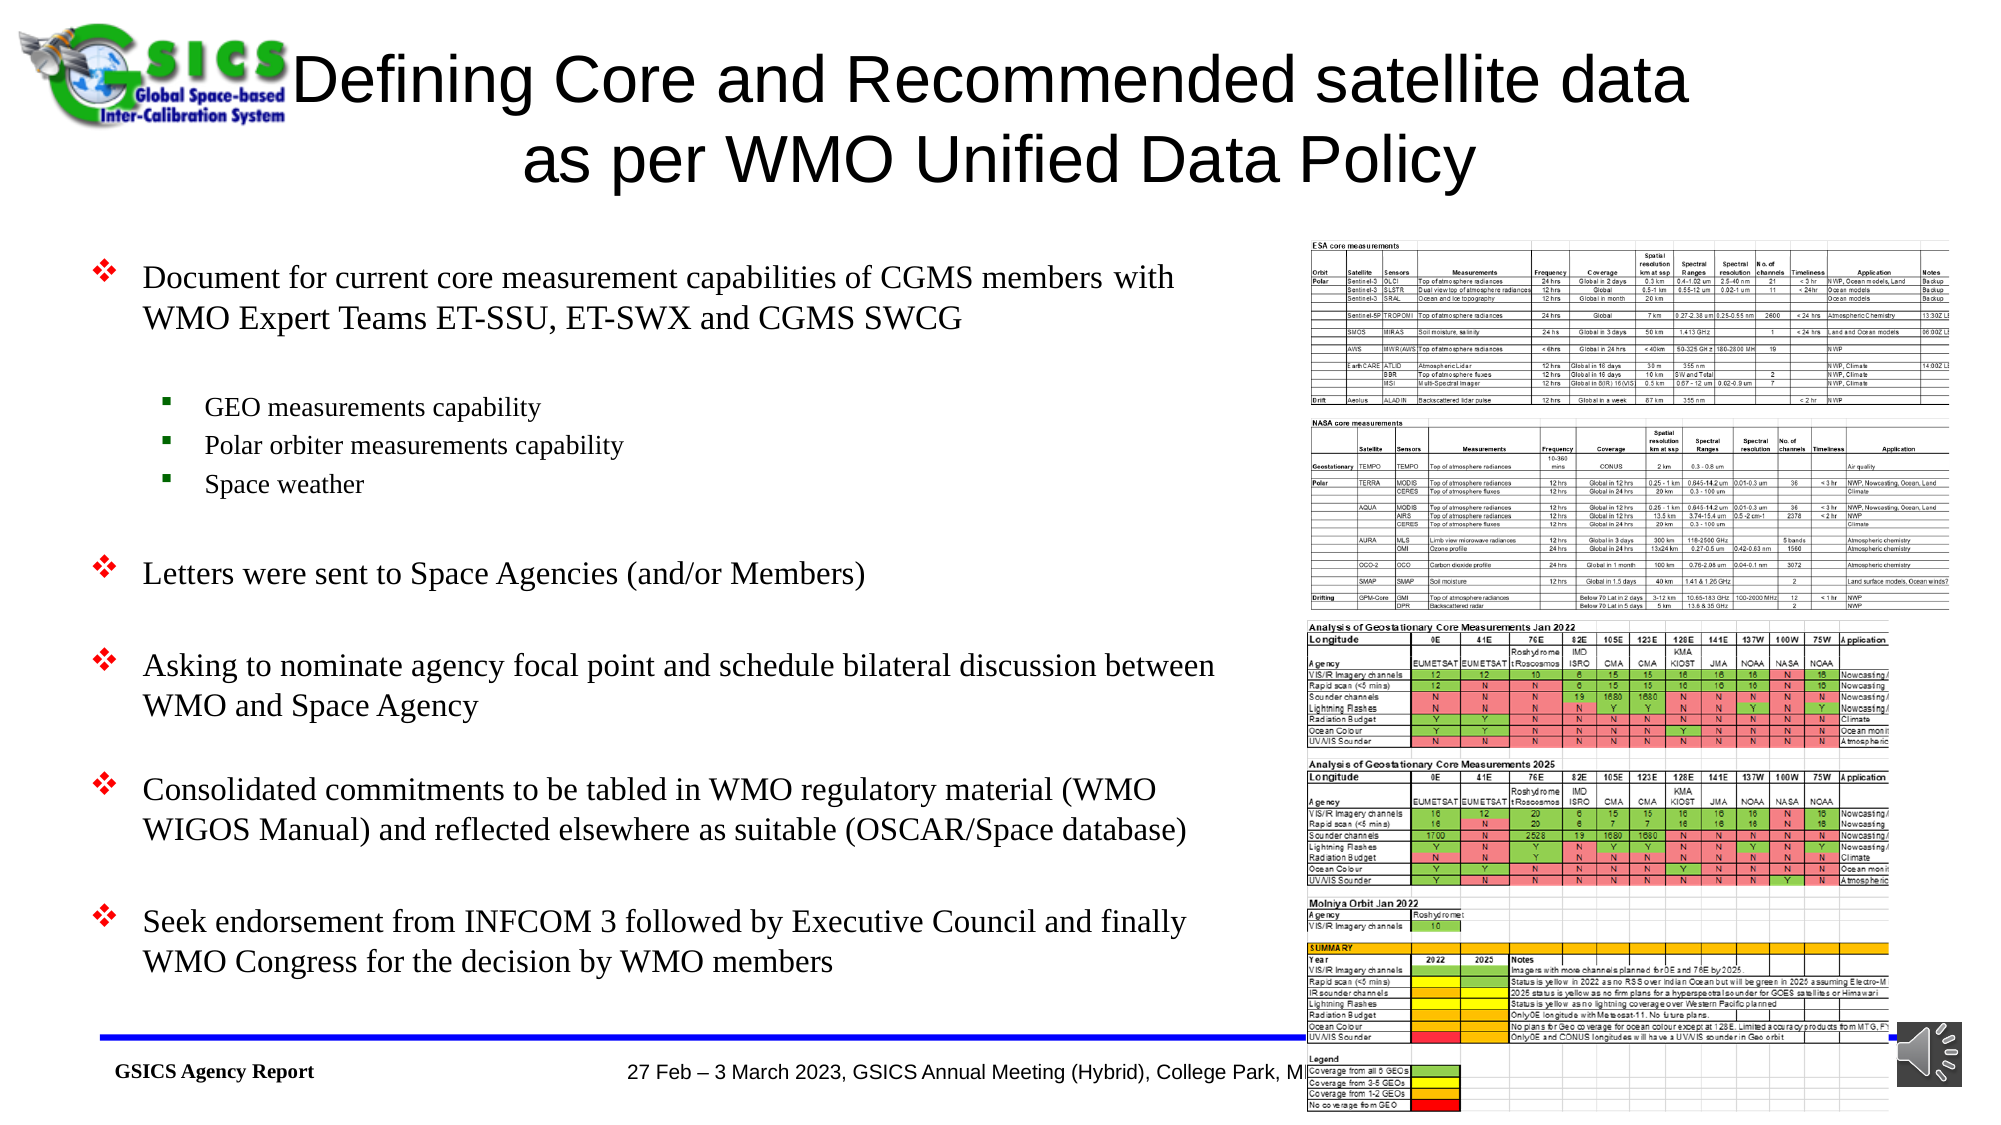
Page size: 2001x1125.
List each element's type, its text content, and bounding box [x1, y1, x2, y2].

list Document for current core measurement capabilities of CGMS members with WMO Expert Teams ET-SSU, ET-SWX and CGMS SWCG GEO measurements capability Polar orbiter measurements capability Space weather Letters were sent to Space Agencies (and/or Members) Asking to nominate agency focal point and schedule bilateral discussion between WMO and Space Agency Consolidated commitments to be tabled in WMO regulatory material (WMO WIGOS Manual) and reflected elsewhere as suitable (OSCAR/Space database) Seek endorsement from INFCOM 3 followed by Executive Council and finally WMO Congress for the decision by WMO members [74, 246, 1286, 990]
text_box Defining Core and Recommended satellite data as per WMO Unified Data Policy [236, 21, 1764, 209]
picture [1895, 1020, 1963, 1088]
picture [1305, 235, 1950, 1113]
picture [11, 16, 293, 131]
